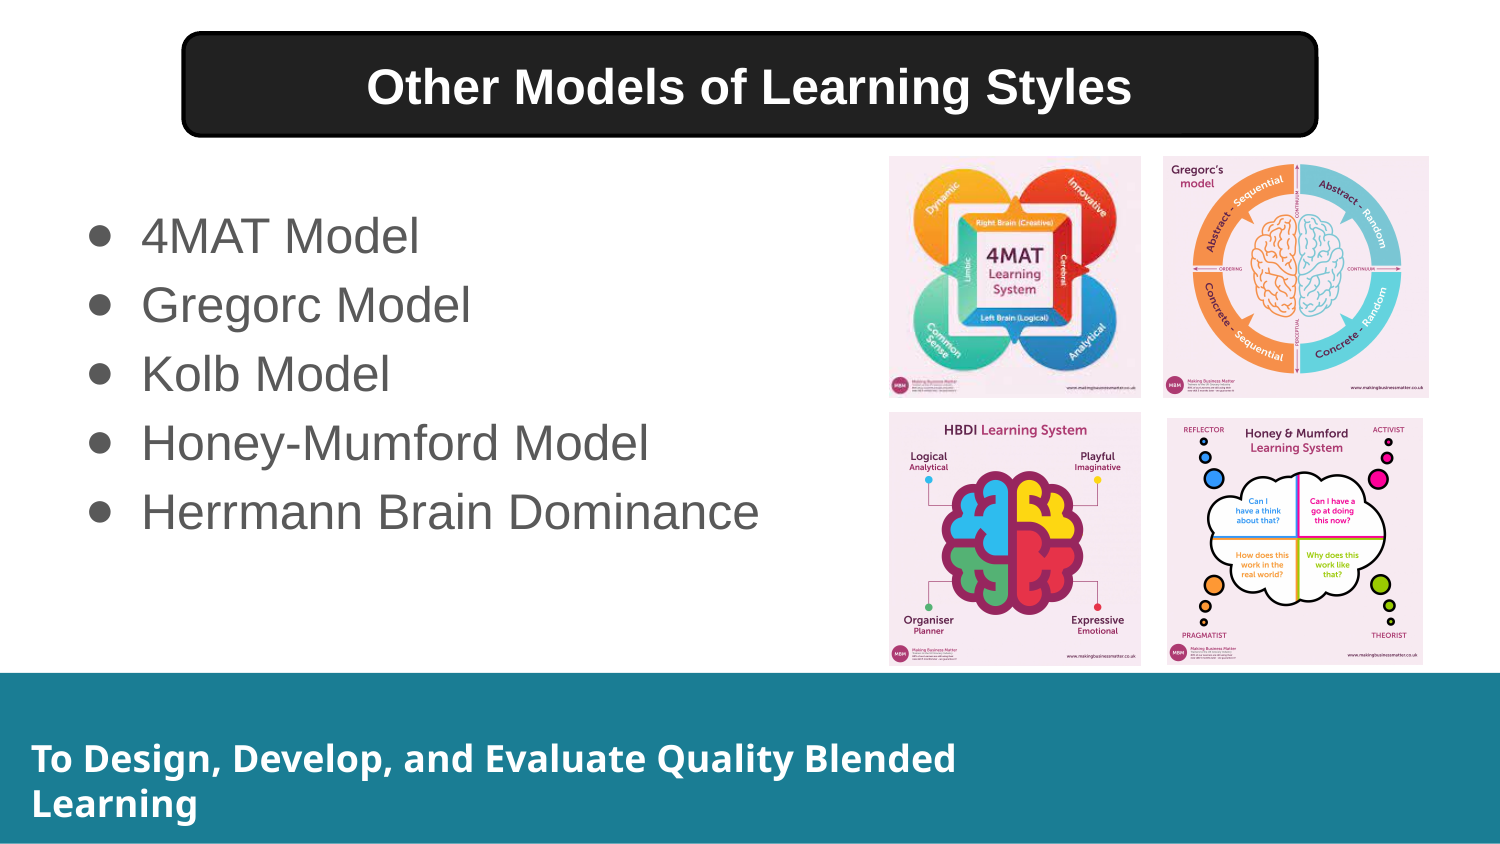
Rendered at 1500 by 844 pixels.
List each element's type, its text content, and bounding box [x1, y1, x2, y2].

text_box [0, 672, 1500, 844]
picture [889, 411, 1141, 666]
text_box To Design, Develop, and Evaluate Quality Blended Learning [15, 720, 1124, 797]
picture [889, 156, 1141, 399]
text_box Other Models of Learning Styles [181, 31, 1319, 138]
picture [1166, 418, 1423, 665]
list 4MAT Model Gregorc Model Kolb Model Honey-Mumford Model Herrmann Brain Dominance [51, 179, 1449, 767]
picture [1163, 156, 1430, 399]
